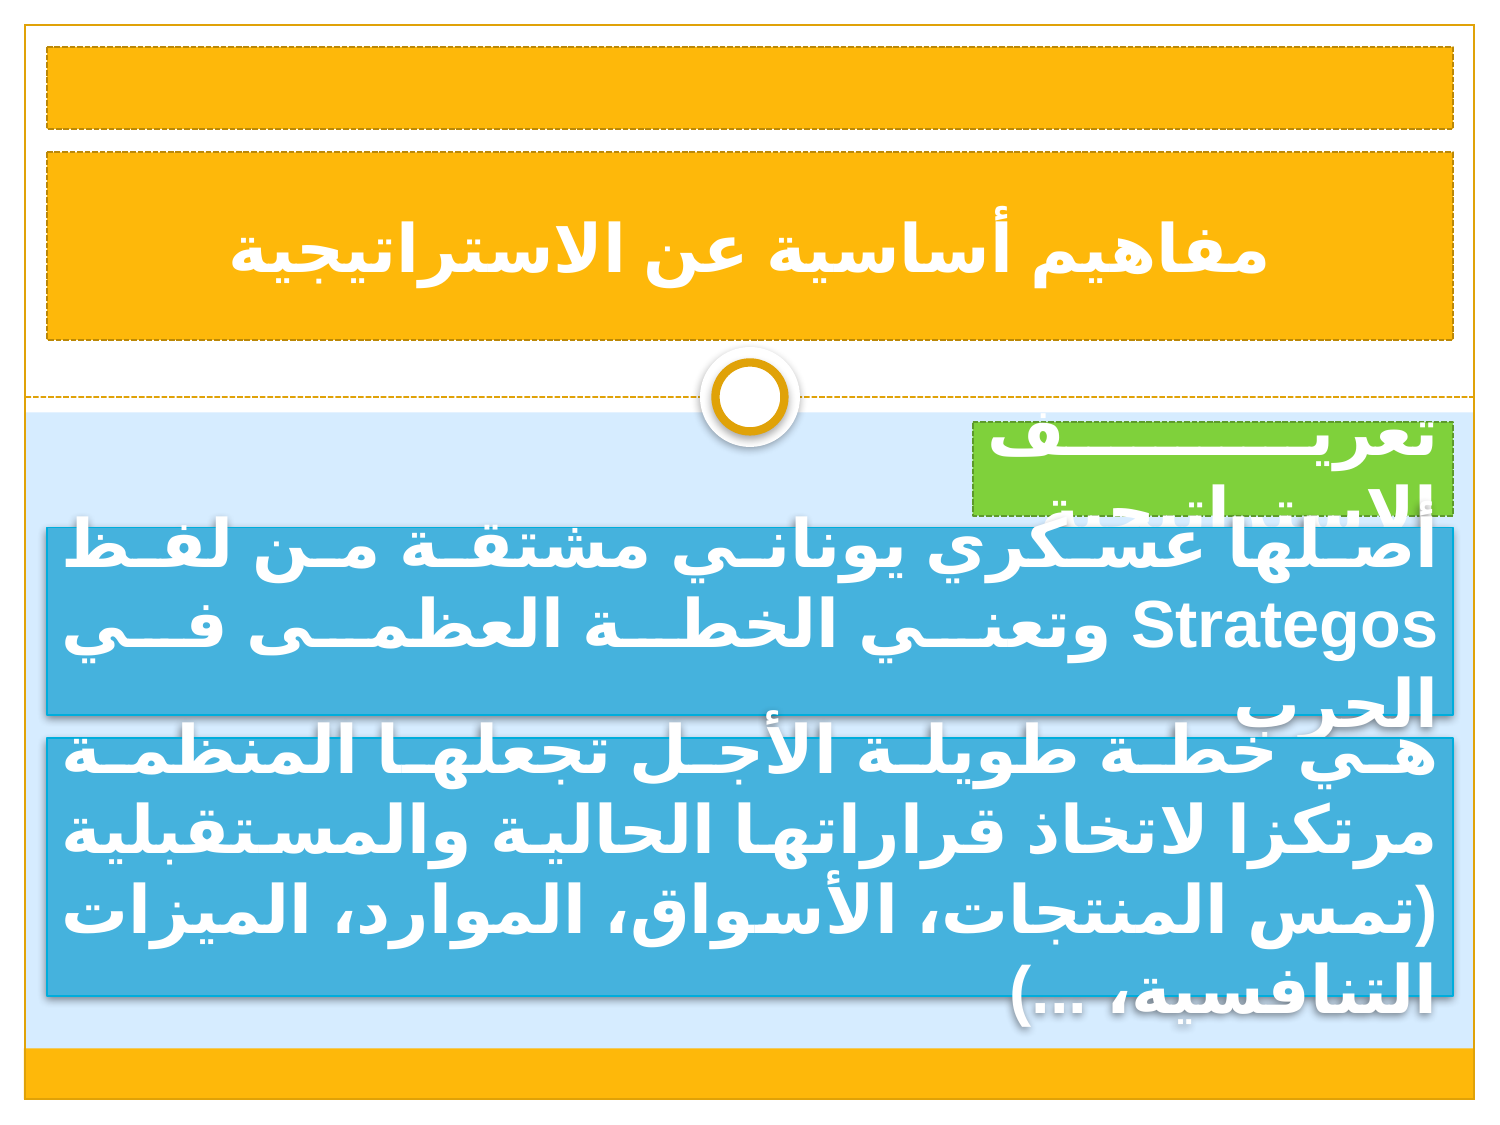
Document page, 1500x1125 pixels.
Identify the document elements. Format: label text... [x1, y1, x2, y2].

text_box تعريف الاستراتيجية [972, 421, 1454, 517]
text_box مفاهيم أساسية عن الاستراتيجية [46, 151, 1454, 341]
text_box أصلها عسكري يوناني مشتقة من لفظ Strategos وتعني الخطة العظمى في الحرب [46, 527, 1454, 716]
text_box هي خطة طويلة الأجل تجعلها المنظمة مرتكزا لاتخاذ قراراتها الحالية والمستقبلية (تمس المنتجات، الأسواق، الموارد، الميزات التنافسية، ...) [46, 737, 1454, 997]
text_box [46, 46, 1454, 130]
